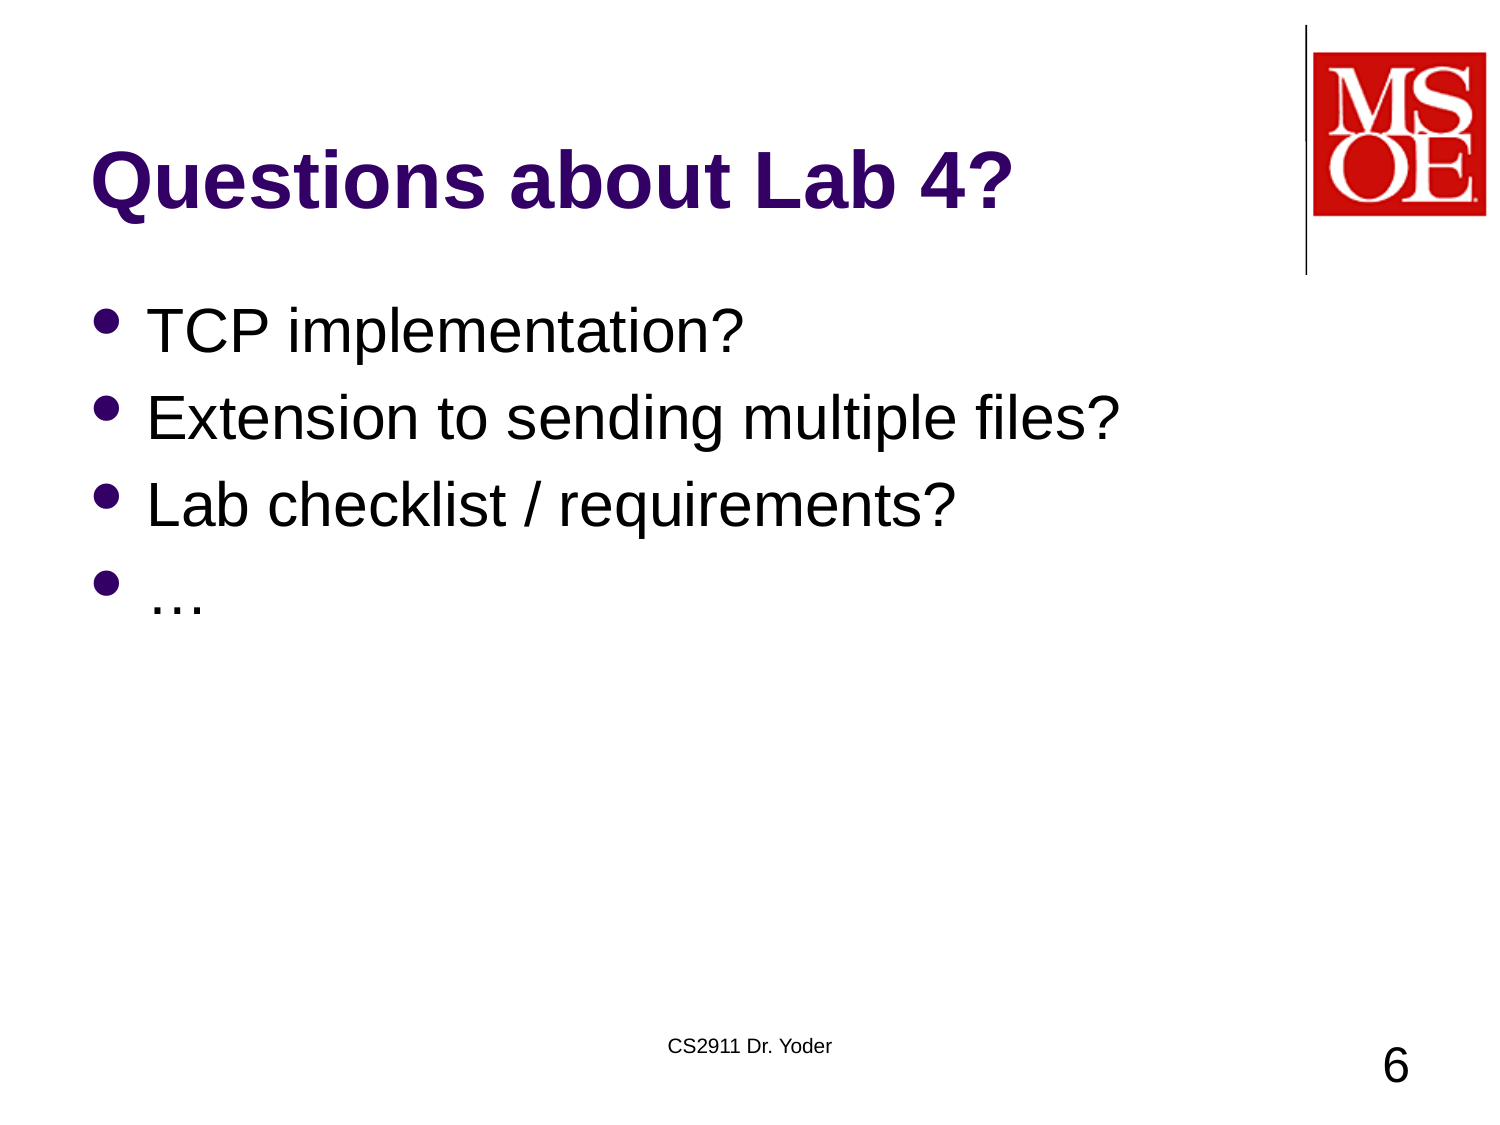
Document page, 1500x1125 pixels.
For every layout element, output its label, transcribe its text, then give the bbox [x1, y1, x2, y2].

title Questions about Lab 4? [74, 19, 1313, 233]
picture [1313, 37, 1488, 232]
list TCP implementation? Extension to sending multiple files? Lab checklist / requirements? … [74, 281, 1426, 1006]
slide_number 6 [1074, 1024, 1426, 1101]
footer CS2911 Dr. Yoder [512, 1024, 988, 1101]
